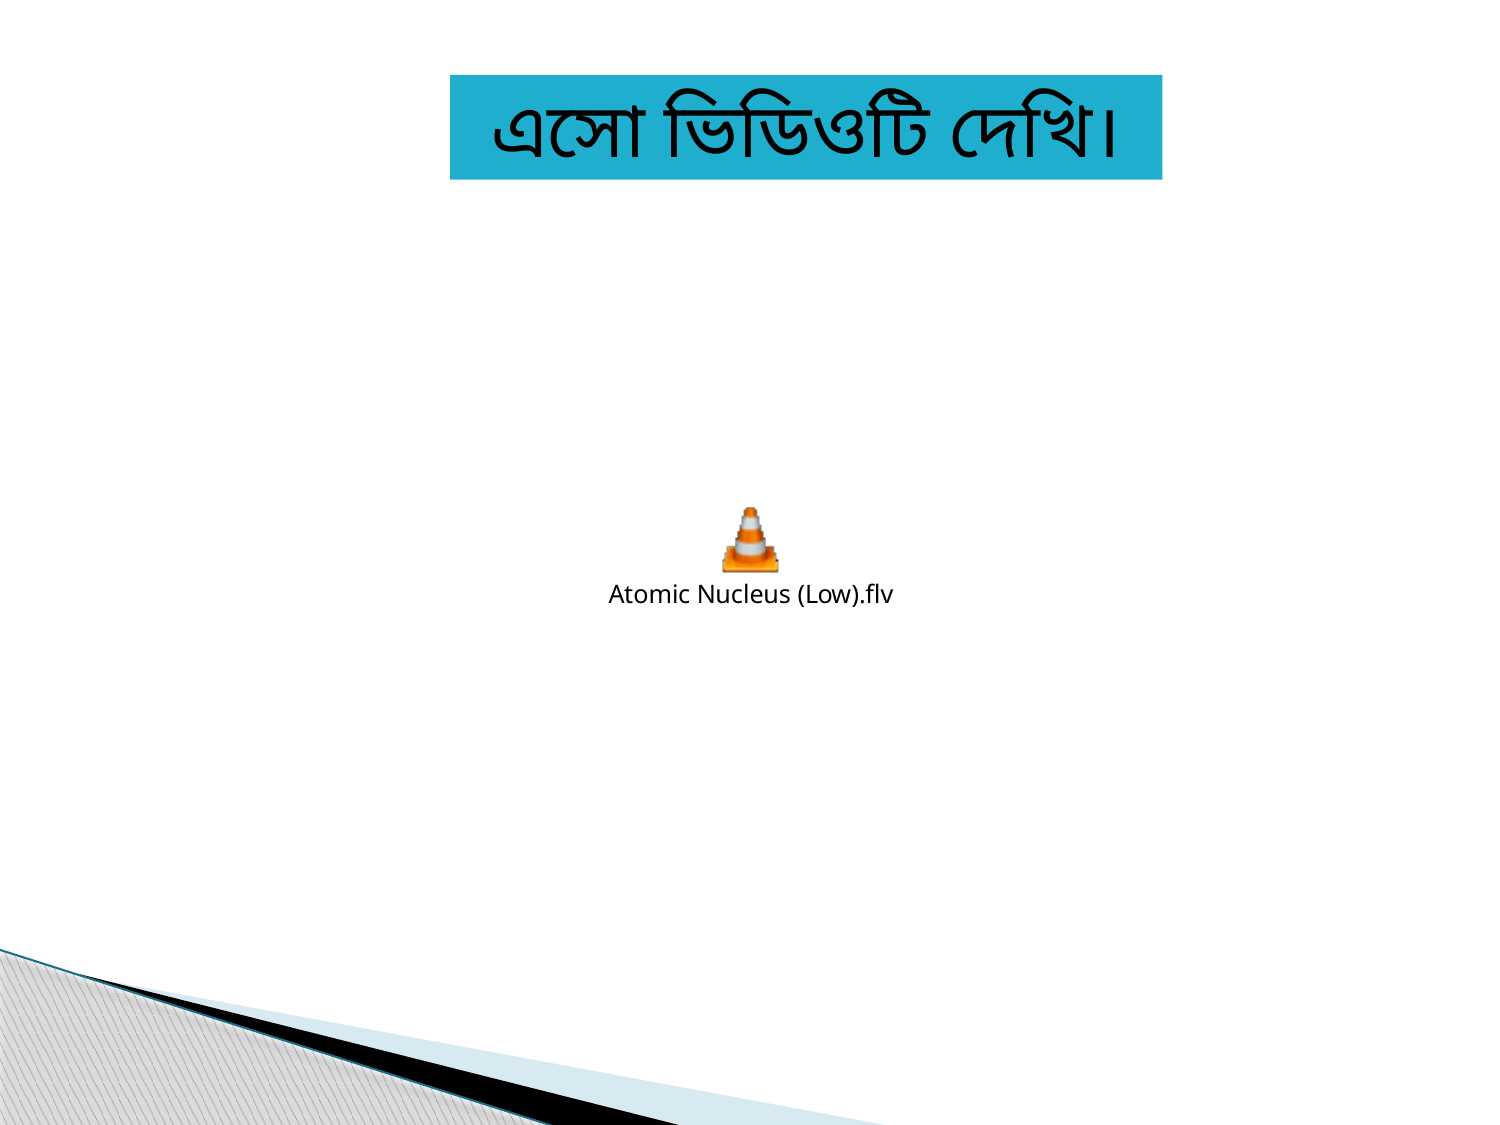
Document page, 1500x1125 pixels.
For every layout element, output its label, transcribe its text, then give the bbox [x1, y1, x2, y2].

text_box এসো ভিডিওটি দেখি। [450, 74, 1163, 180]
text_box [574, 506, 926, 619]
